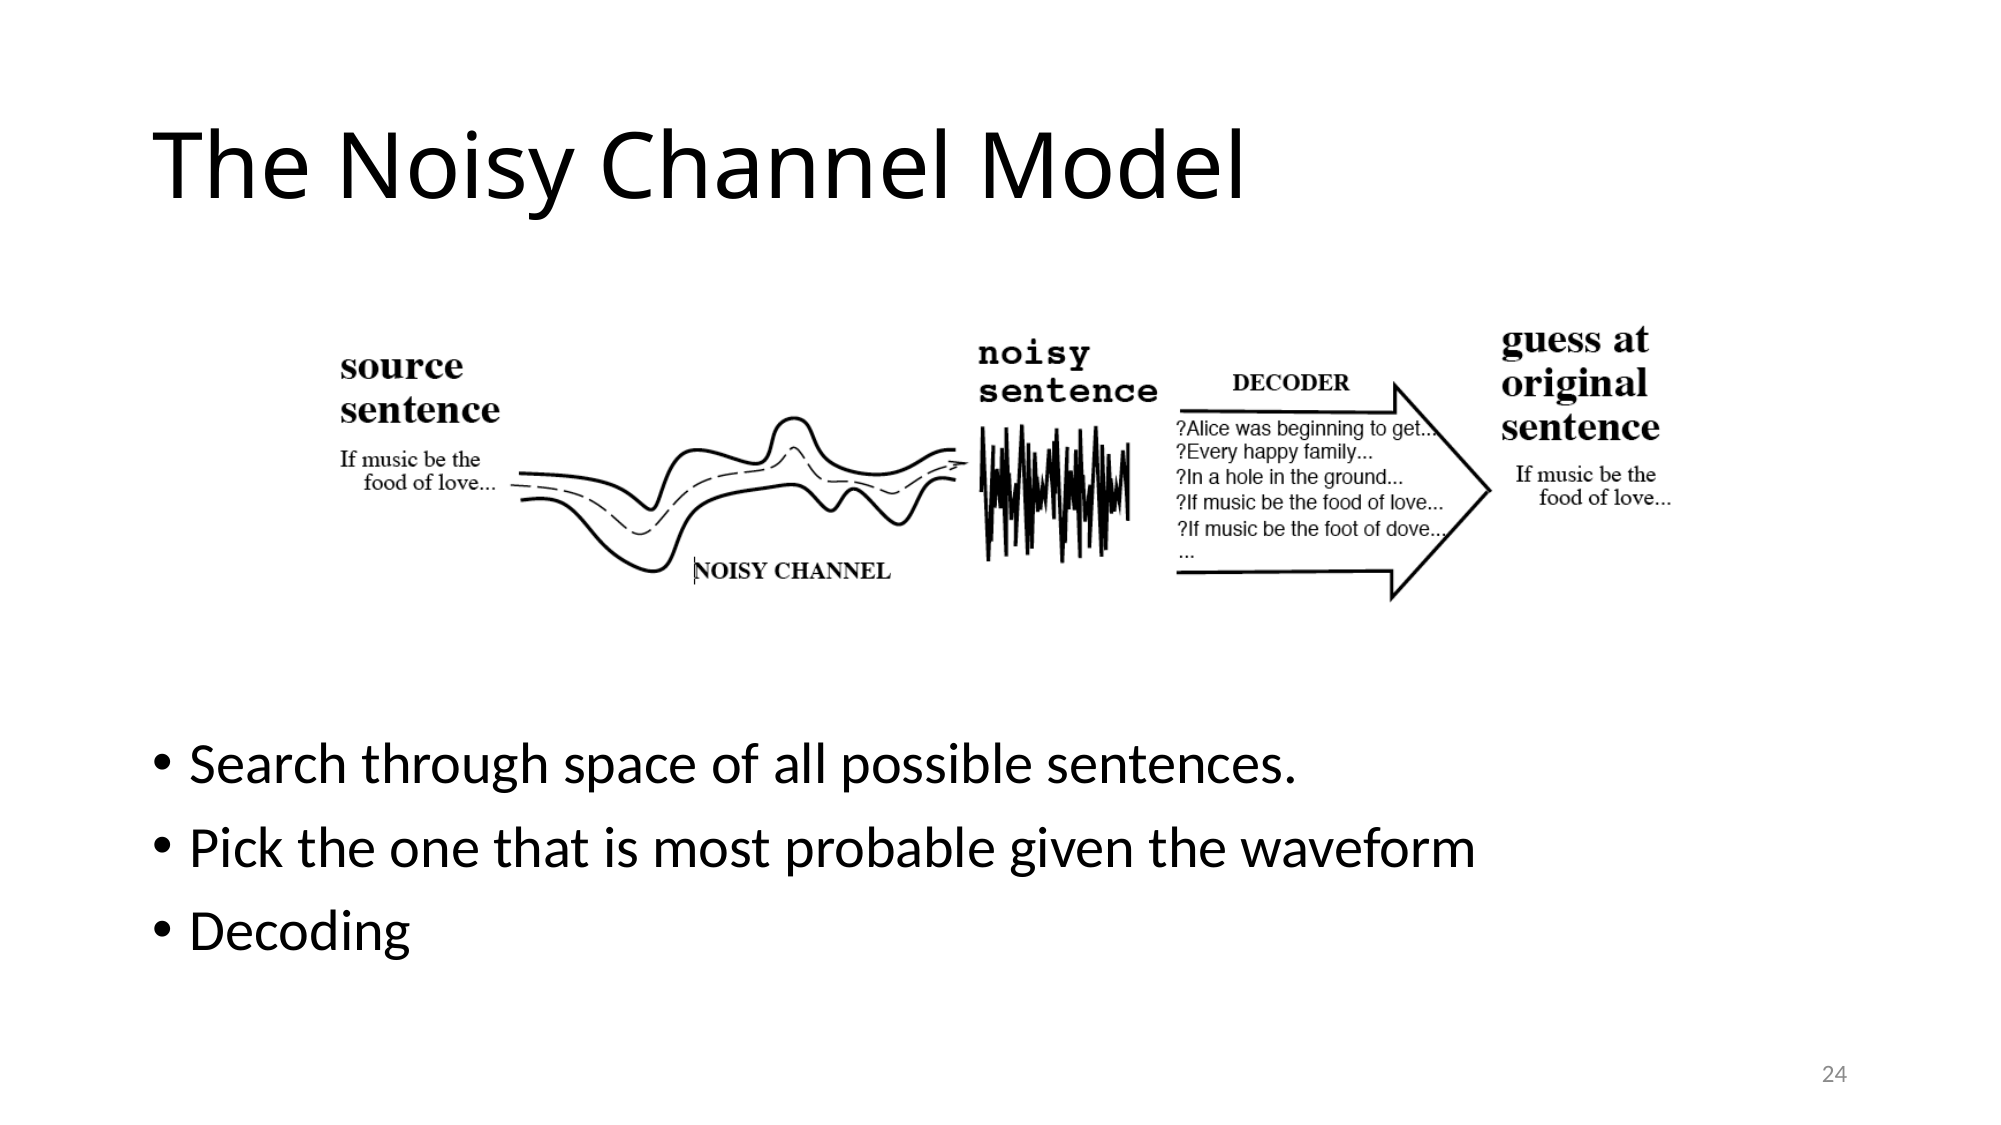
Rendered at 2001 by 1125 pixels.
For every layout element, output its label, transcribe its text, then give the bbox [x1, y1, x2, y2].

list Search through space of all possible sentences. Pick the one that is most probable given the waveform Decoding [137, 299, 1863, 1014]
slide_number 24 [1412, 1042, 1863, 1103]
picture [337, 312, 1680, 603]
title The Noisy Channel Model [137, 59, 1863, 278]
